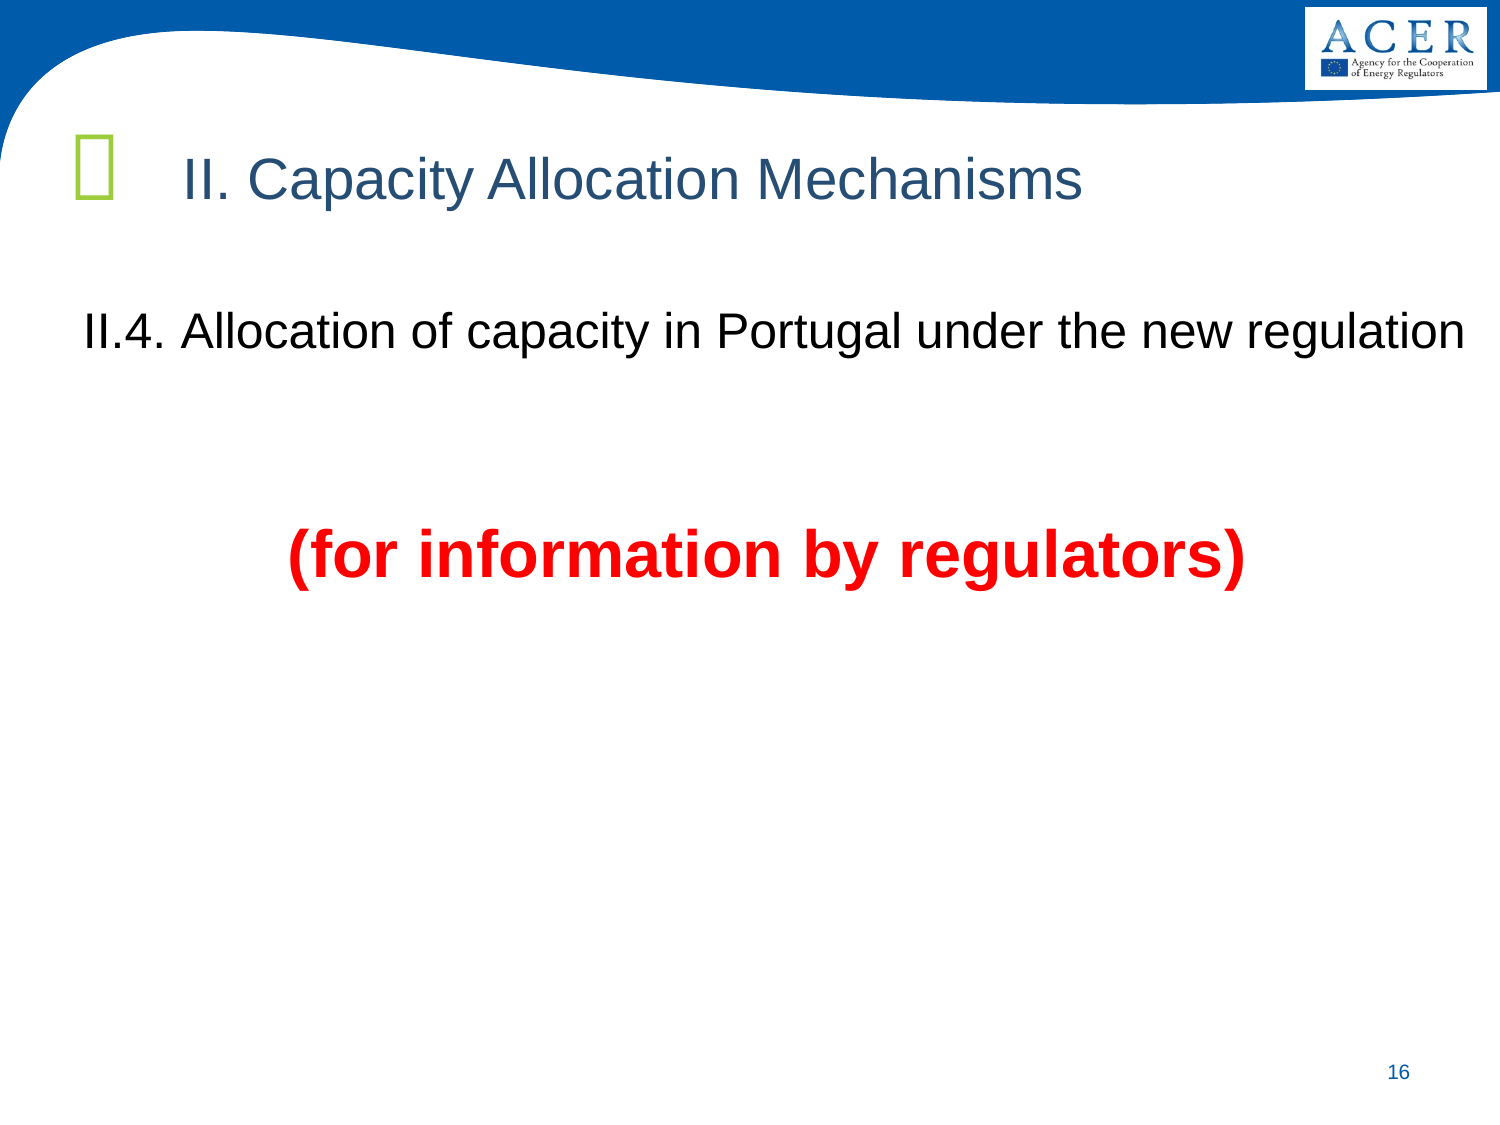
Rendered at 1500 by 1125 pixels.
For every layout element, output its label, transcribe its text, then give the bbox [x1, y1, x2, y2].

text_box (for information by regulators) [230, 503, 1306, 599]
text_box II.4. Allocation of capacity in Portugal under the new regulation [53, 278, 1483, 366]
text_box II. Capacity Allocation Mechanisms [0, 119, 1283, 219]
picture [1305, 7, 1487, 90]
